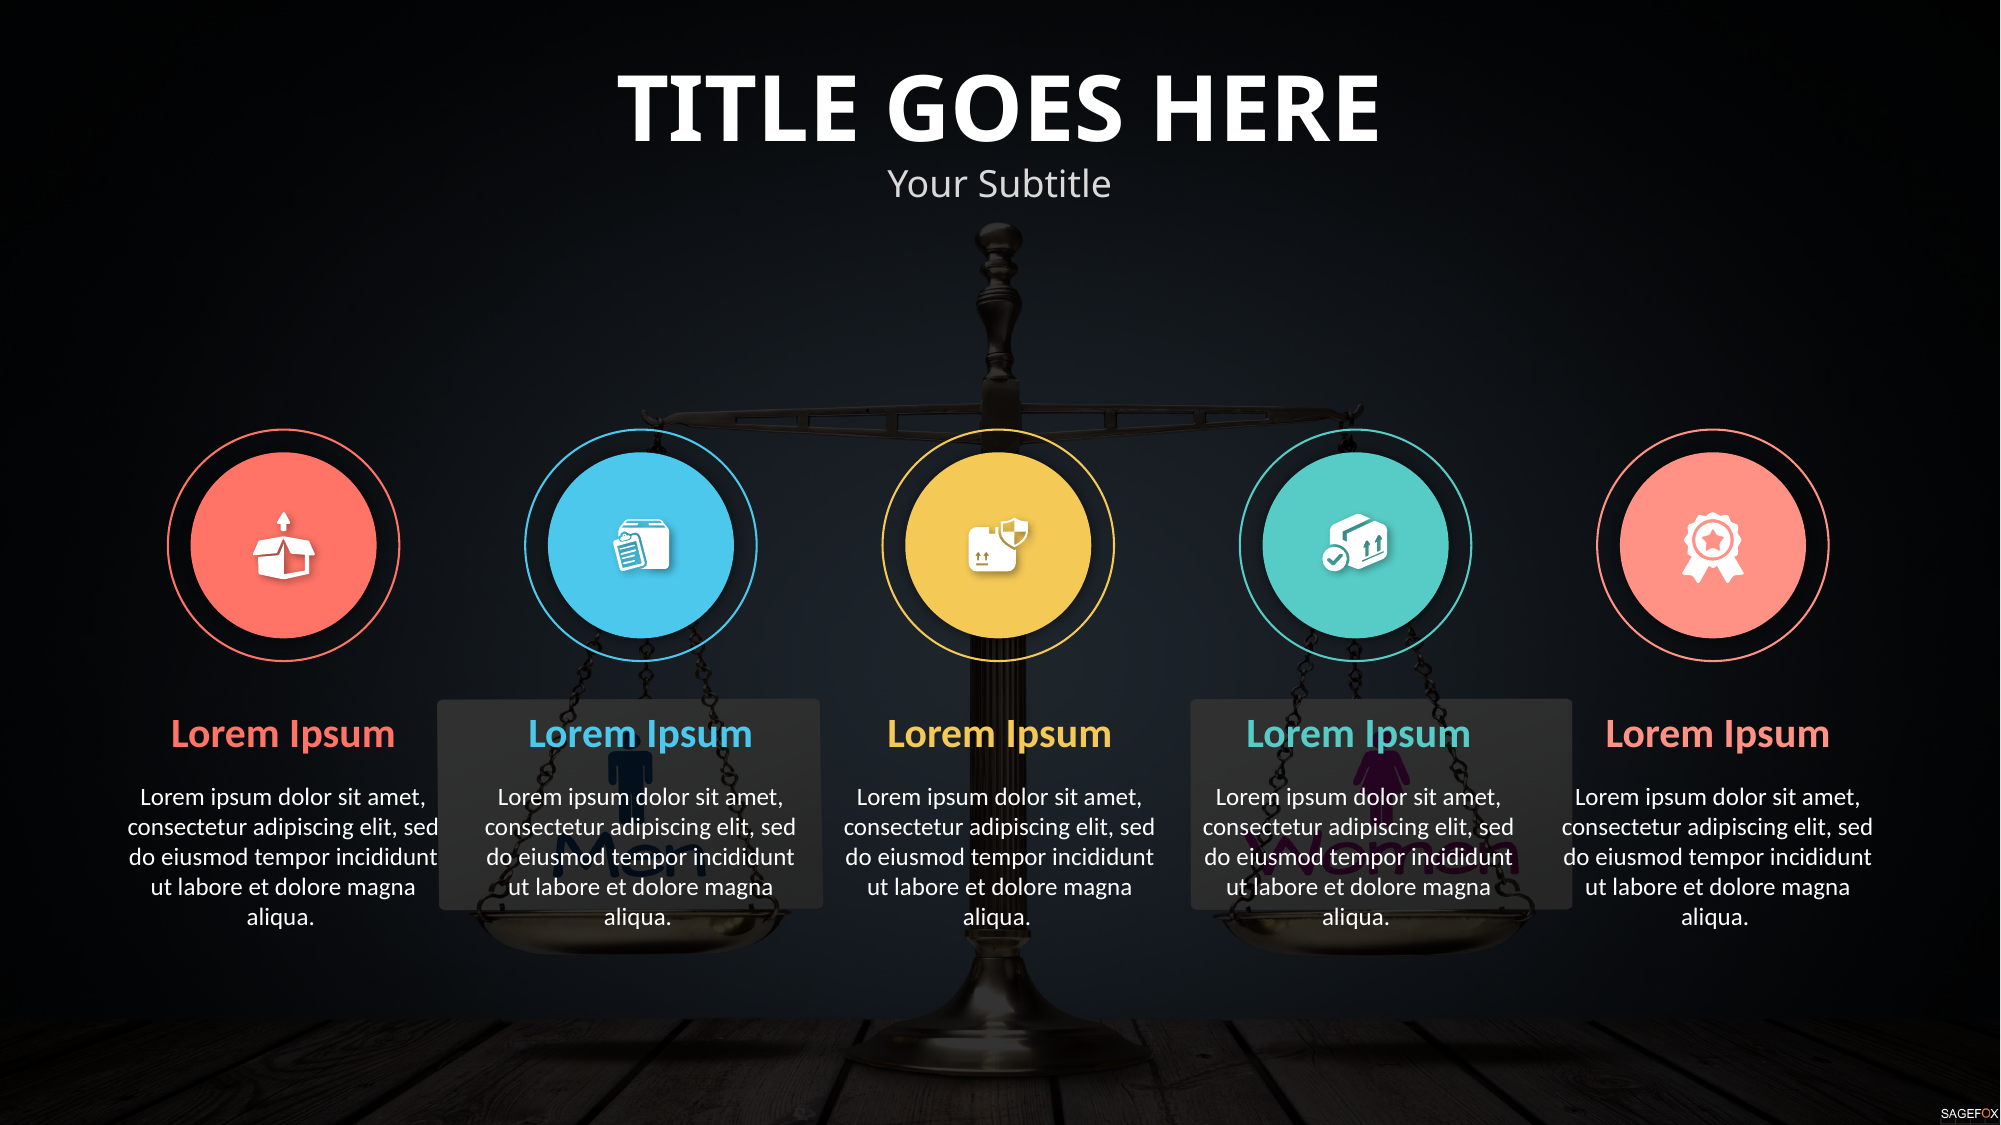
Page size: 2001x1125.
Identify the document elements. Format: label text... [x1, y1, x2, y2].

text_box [525, 429, 757, 662]
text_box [1597, 429, 1829, 662]
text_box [882, 429, 1114, 662]
text_box Lorem Ipsum Lorem ipsum dolor sit amet, consectetur adipiscing elit, sed do eiusmod tempor incididunt ut labore et dolore magna aliqua. [1186, 698, 1532, 983]
picture [0, 0, 2001, 1125]
text_box Lorem Ipsum Lorem ipsum dolor sit amet, consectetur adipiscing elit, sed do eiusmod tempor incididunt ut labore et dolore magna aliqua. [468, 698, 814, 983]
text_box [1239, 429, 1472, 662]
text_box Lorem Ipsum Lorem ipsum dolor sit amet, consectetur adipiscing elit, sed do eiusmod tempor incididunt ut labore et dolore magna aliqua. [1545, 698, 1891, 983]
text_box TITLE GOES HERE Your Subtitle [548, 42, 1452, 212]
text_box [1681, 512, 1744, 584]
text_box Lorem Ipsum Lorem ipsum dolor sit amet, consectetur adipiscing elit, sed do eiusmod tempor incididunt ut labore et dolore magna aliqua. [827, 698, 1173, 983]
text_box Lorem Ipsum Lorem ipsum dolor sit amet, consectetur adipiscing elit, sed do eiusmod tempor incididunt ut labore et dolore magna aliqua. [111, 698, 457, 983]
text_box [167, 429, 400, 662]
